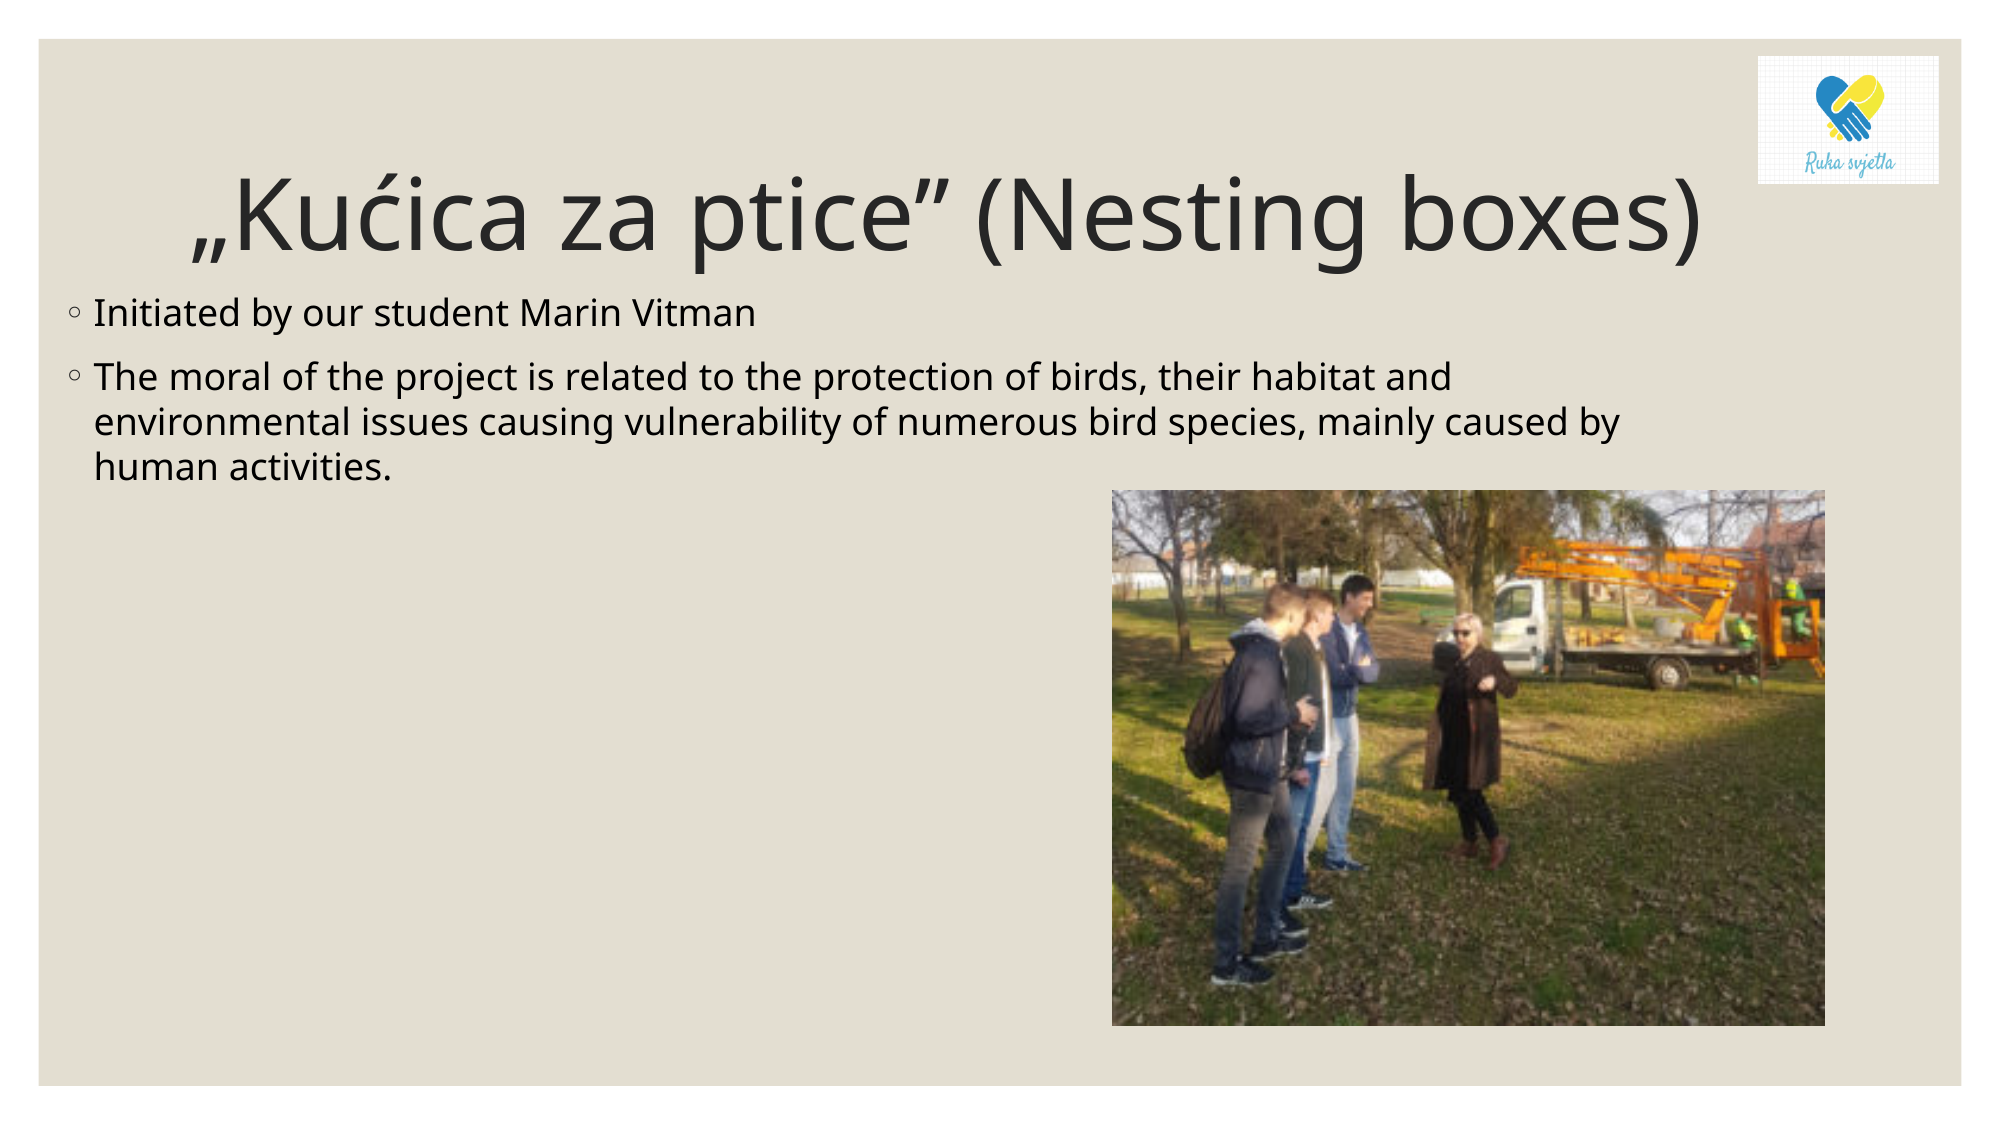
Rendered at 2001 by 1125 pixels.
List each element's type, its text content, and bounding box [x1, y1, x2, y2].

title „Kućica za ptice” (Nesting boxes) [174, 105, 1825, 331]
list Initiated by our student Marin Vitman The moral of the project is related to the protection of birds, their habitat and environmental issues causing vulnerability of numerous bird species, mainly caused by human activities. [48, 217, 1699, 863]
picture [1112, 490, 1825, 1026]
picture [1757, 56, 1939, 184]
